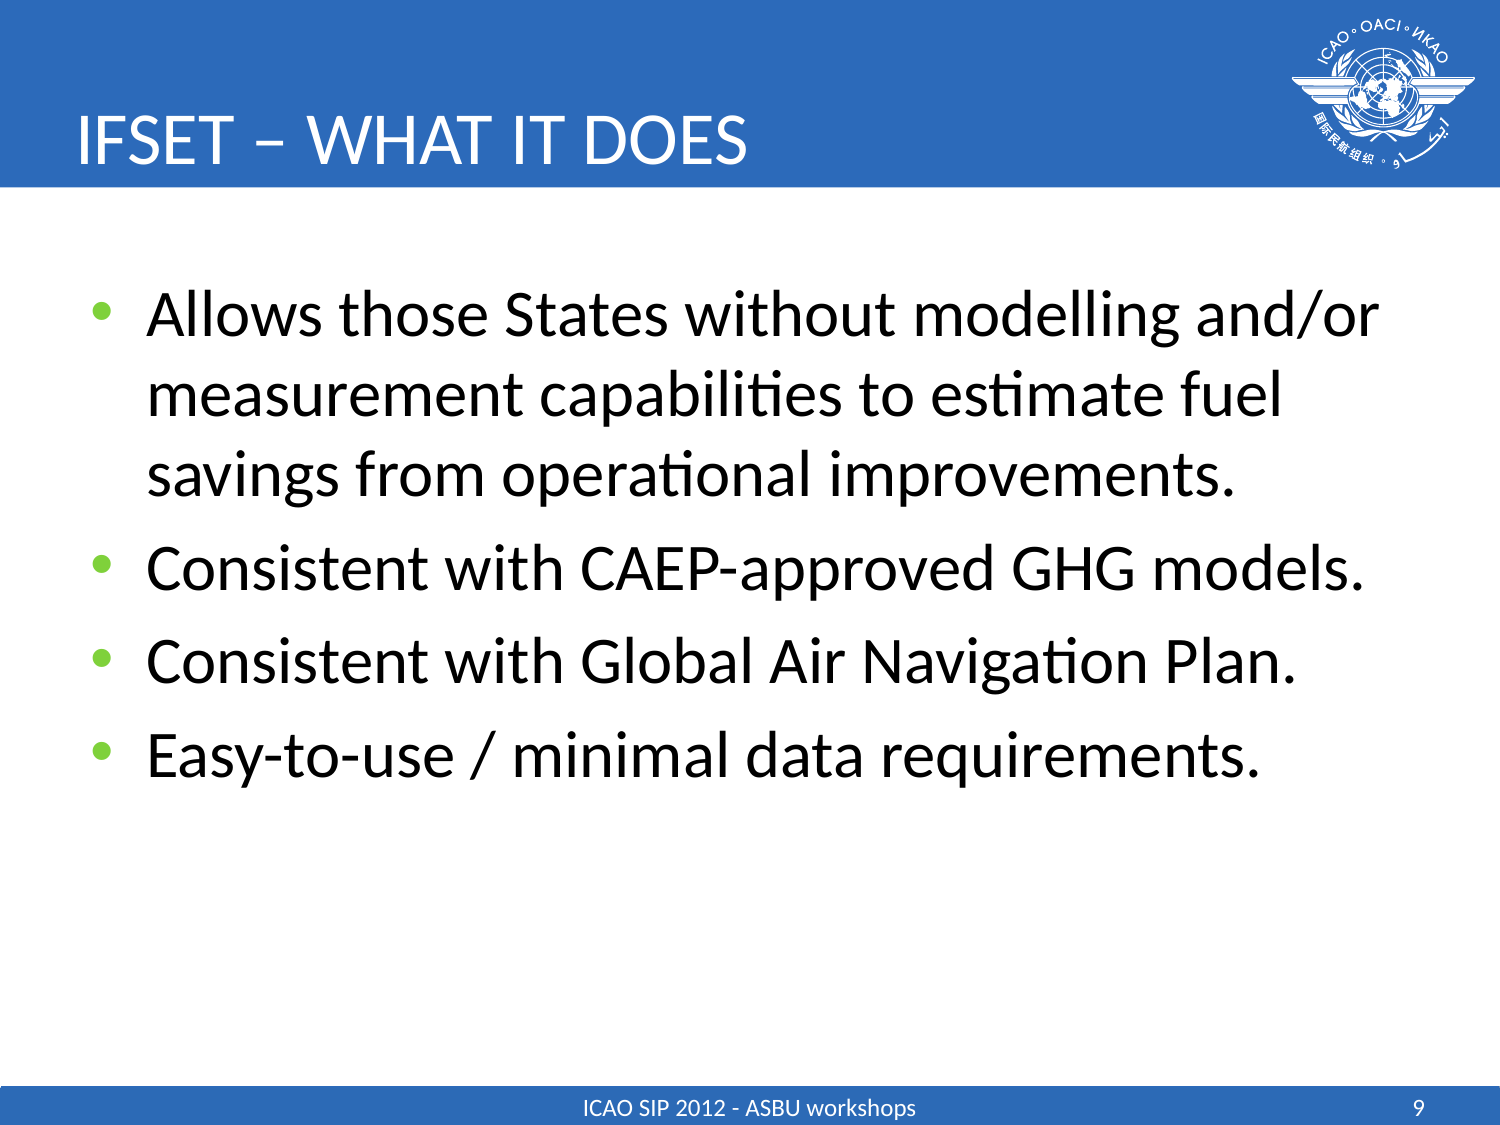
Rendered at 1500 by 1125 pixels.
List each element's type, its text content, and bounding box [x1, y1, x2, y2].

list Allows those States without modelling and/or measurement capabilities to estimate fuel savings from operational improvements. Consistent with CAEP-approved GHG models. Consistent with Global Air Navigation Plan. Easy-to-use / minimal data requirements. [75, 262, 1425, 1005]
footer ICAO SIP 2012 - ASBU workshops [212, 1087, 1288, 1125]
title IFSET – WHAT IT DOES [0, 0, 1500, 188]
slide_number 9 [1288, 1087, 1500, 1125]
